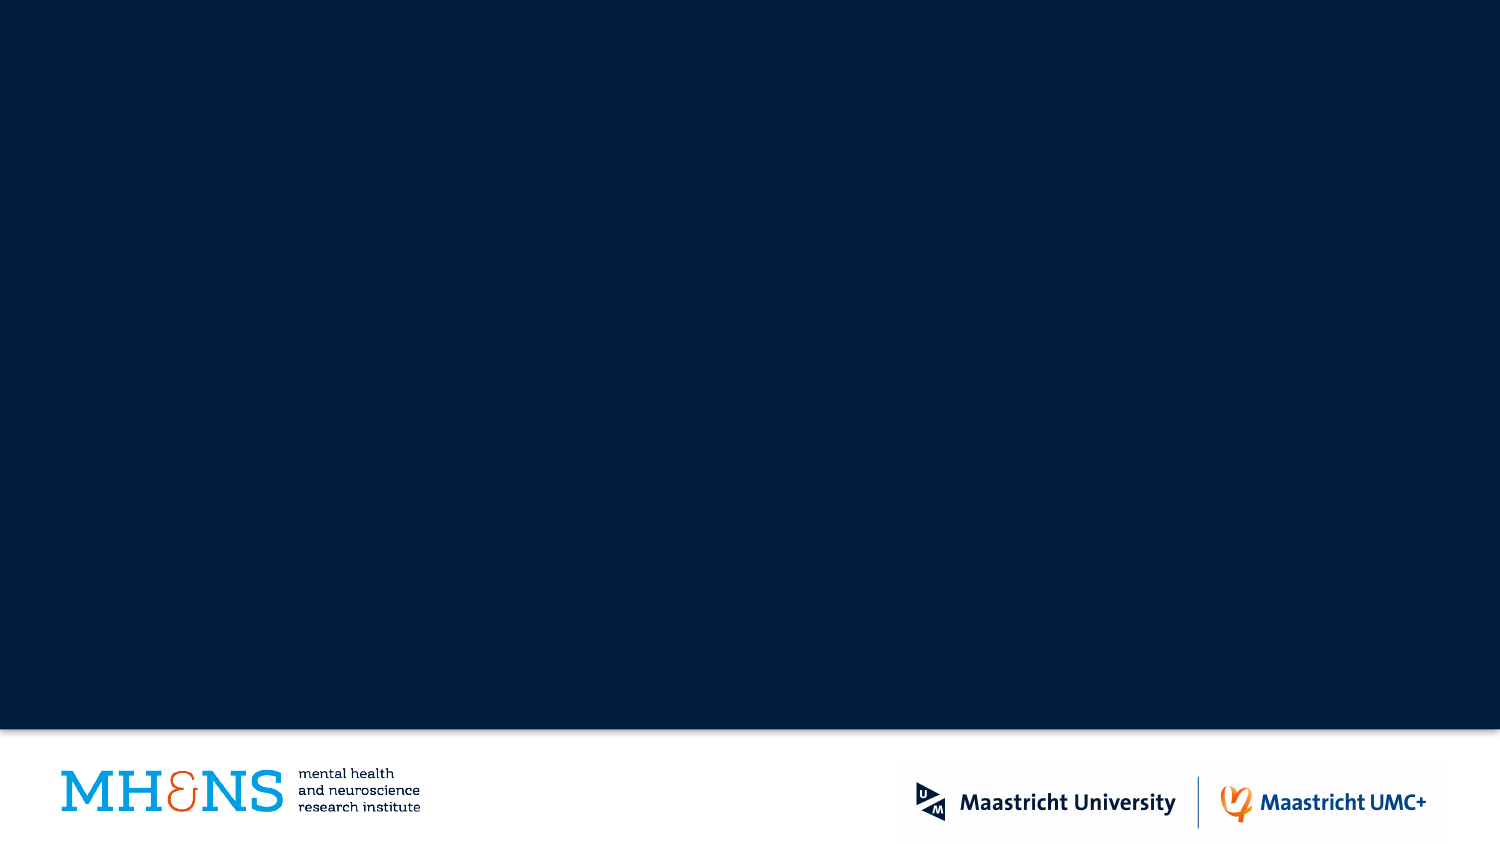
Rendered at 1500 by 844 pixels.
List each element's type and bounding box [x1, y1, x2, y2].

picture [61, 768, 420, 812]
picture [898, 765, 1445, 843]
picture [214, 784, 235, 812]
picture [130, 793, 150, 812]
picture [61, 776, 66, 806]
picture [73, 785, 101, 812]
